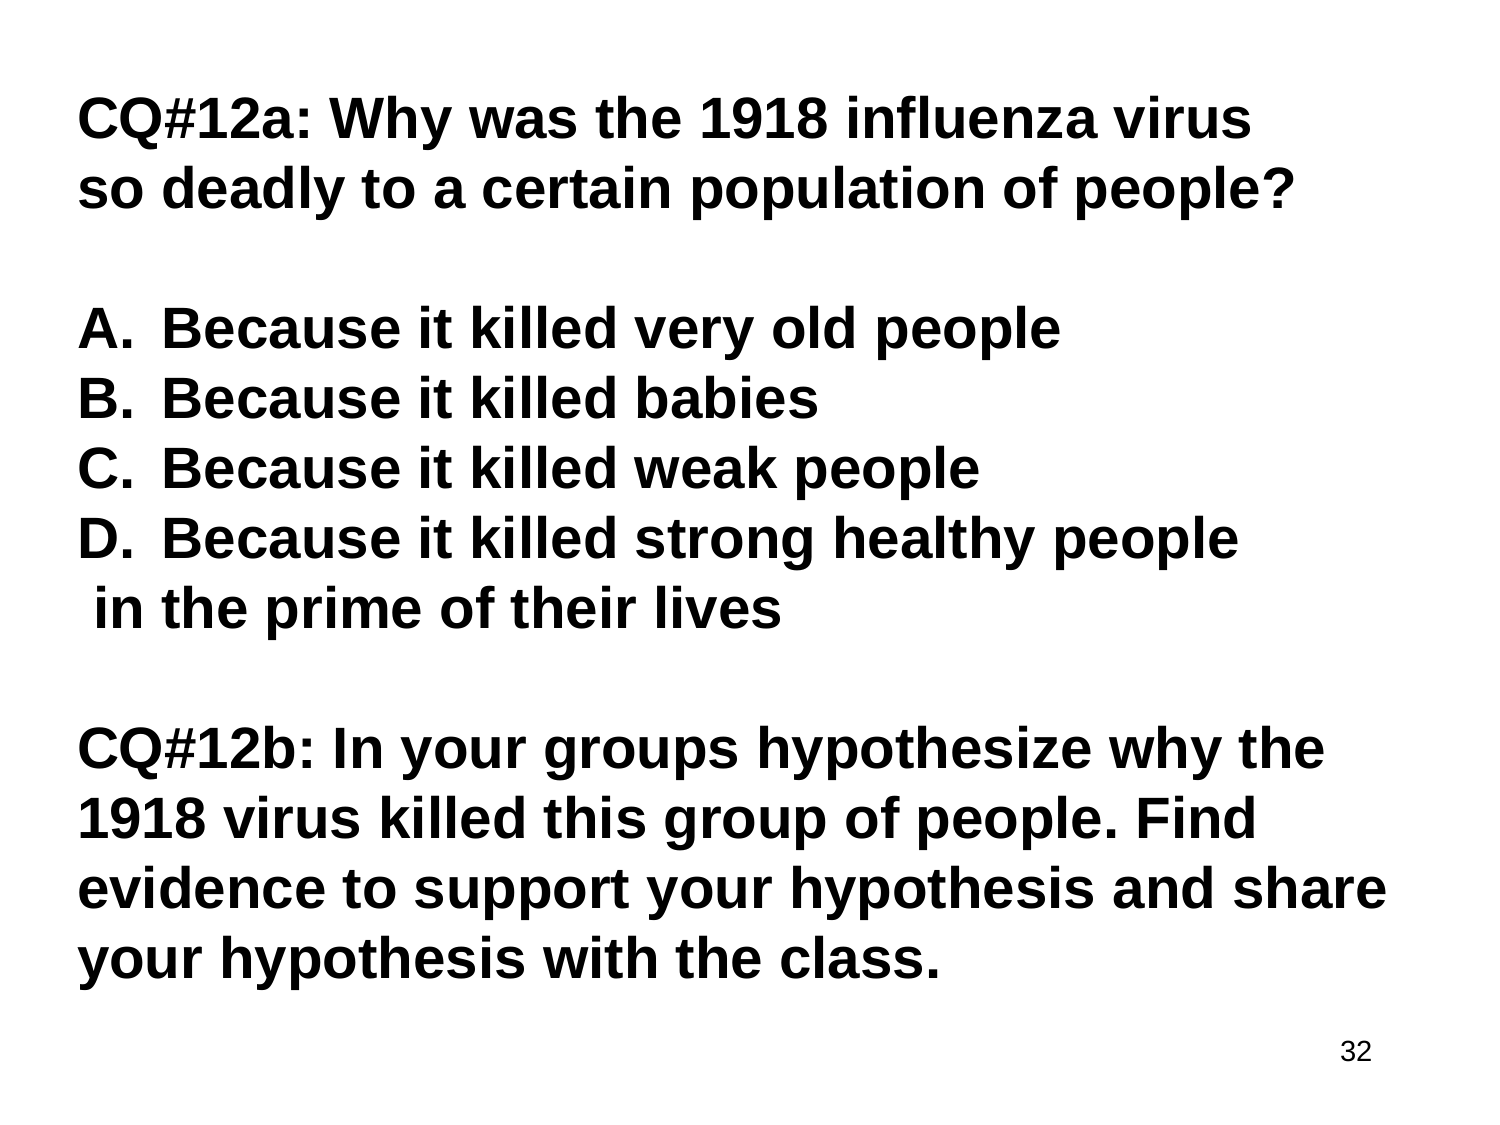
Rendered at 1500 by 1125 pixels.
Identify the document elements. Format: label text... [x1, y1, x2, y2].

text_box CQ#12a: Why was the 1918 influenza virus so deadly to a certain population of people? Because it killed very old people Because it killed babies Because it killed weak people Because it killed strong healthy people in the prime of their lives CQ#12b: In your groups hypothesize why the 1918 virus killed this group of people. Find evidence to support your hypothesis and share your hypothesis with the class. [62, 72, 1425, 1078]
slide_number 32 [1074, 1025, 1388, 1100]
